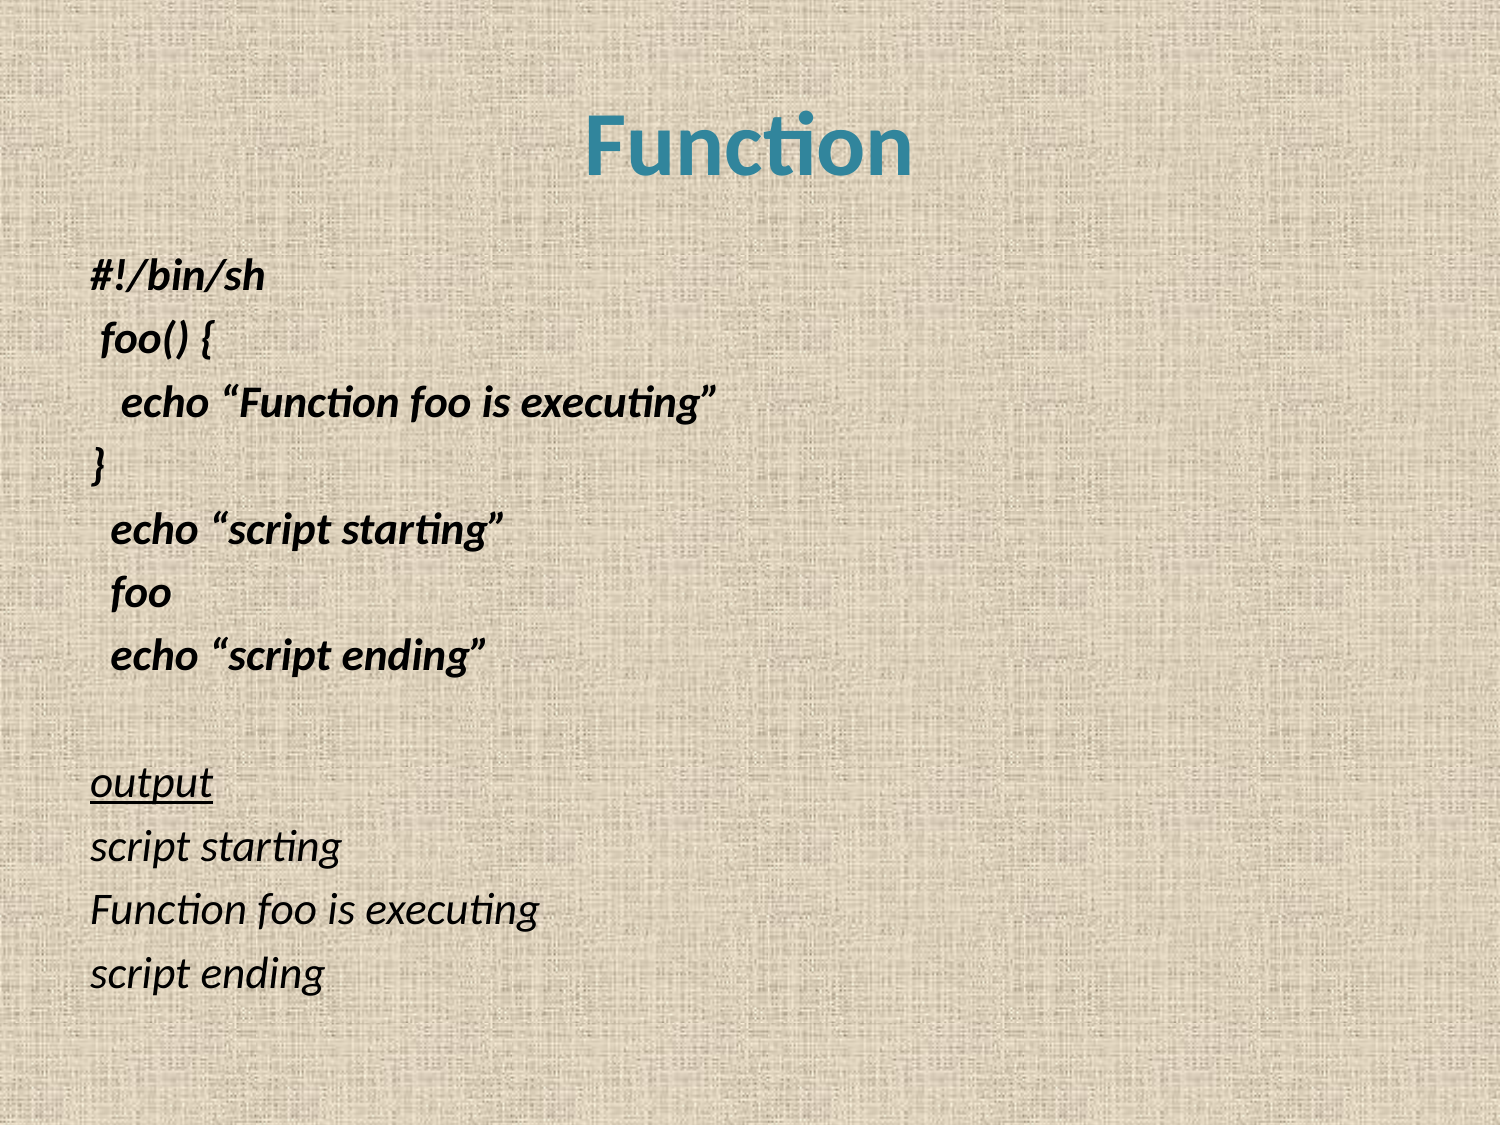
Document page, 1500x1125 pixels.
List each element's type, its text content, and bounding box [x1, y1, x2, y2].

picture [0, 0, 1500, 1125]
title Function [75, 45, 1425, 233]
list #!/bin/sh foo() { echo “Function foo is executing” } echo “script starting” foo echo “script ending” output script starting Function foo is executing script ending [75, 237, 1425, 1005]
